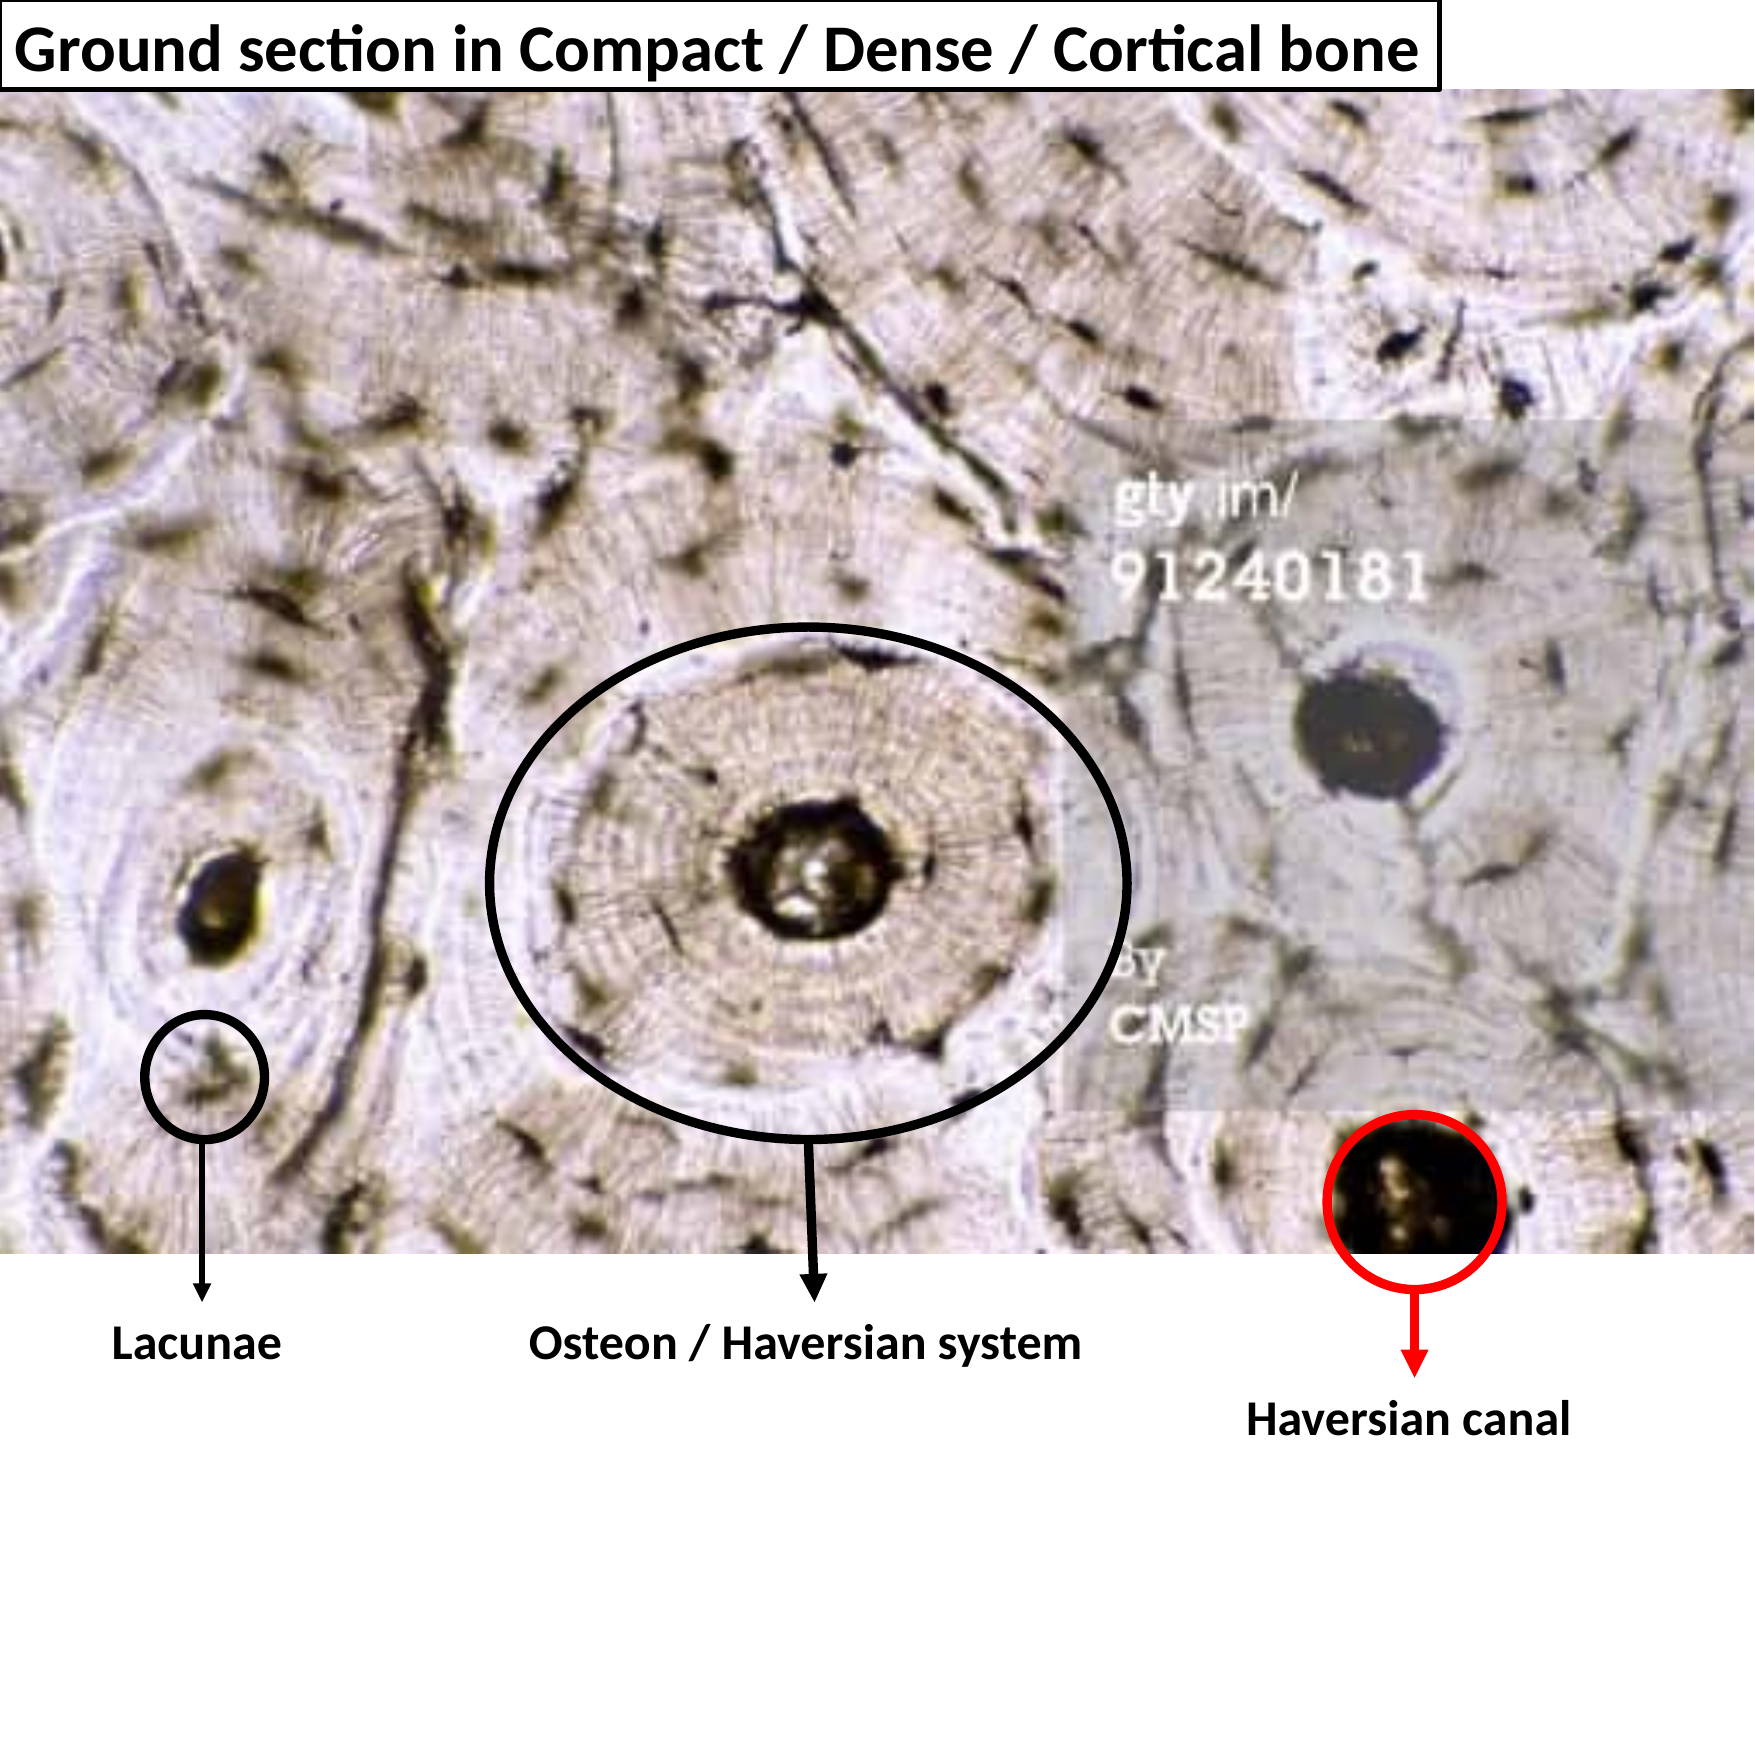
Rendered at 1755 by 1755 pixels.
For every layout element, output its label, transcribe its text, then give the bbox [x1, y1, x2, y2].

text_box Haversian canal [1231, 1377, 1598, 1453]
picture [0, 89, 1755, 1254]
text_box [1348, 1263, 1481, 1292]
text_box Osteon / Haversian system [513, 1302, 1109, 1377]
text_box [808, 1139, 815, 1303]
text_box Lacunae [96, 1302, 309, 1377]
text_box Ground section in Compact / Dense / Cortical bone [0, 0, 1442, 87]
